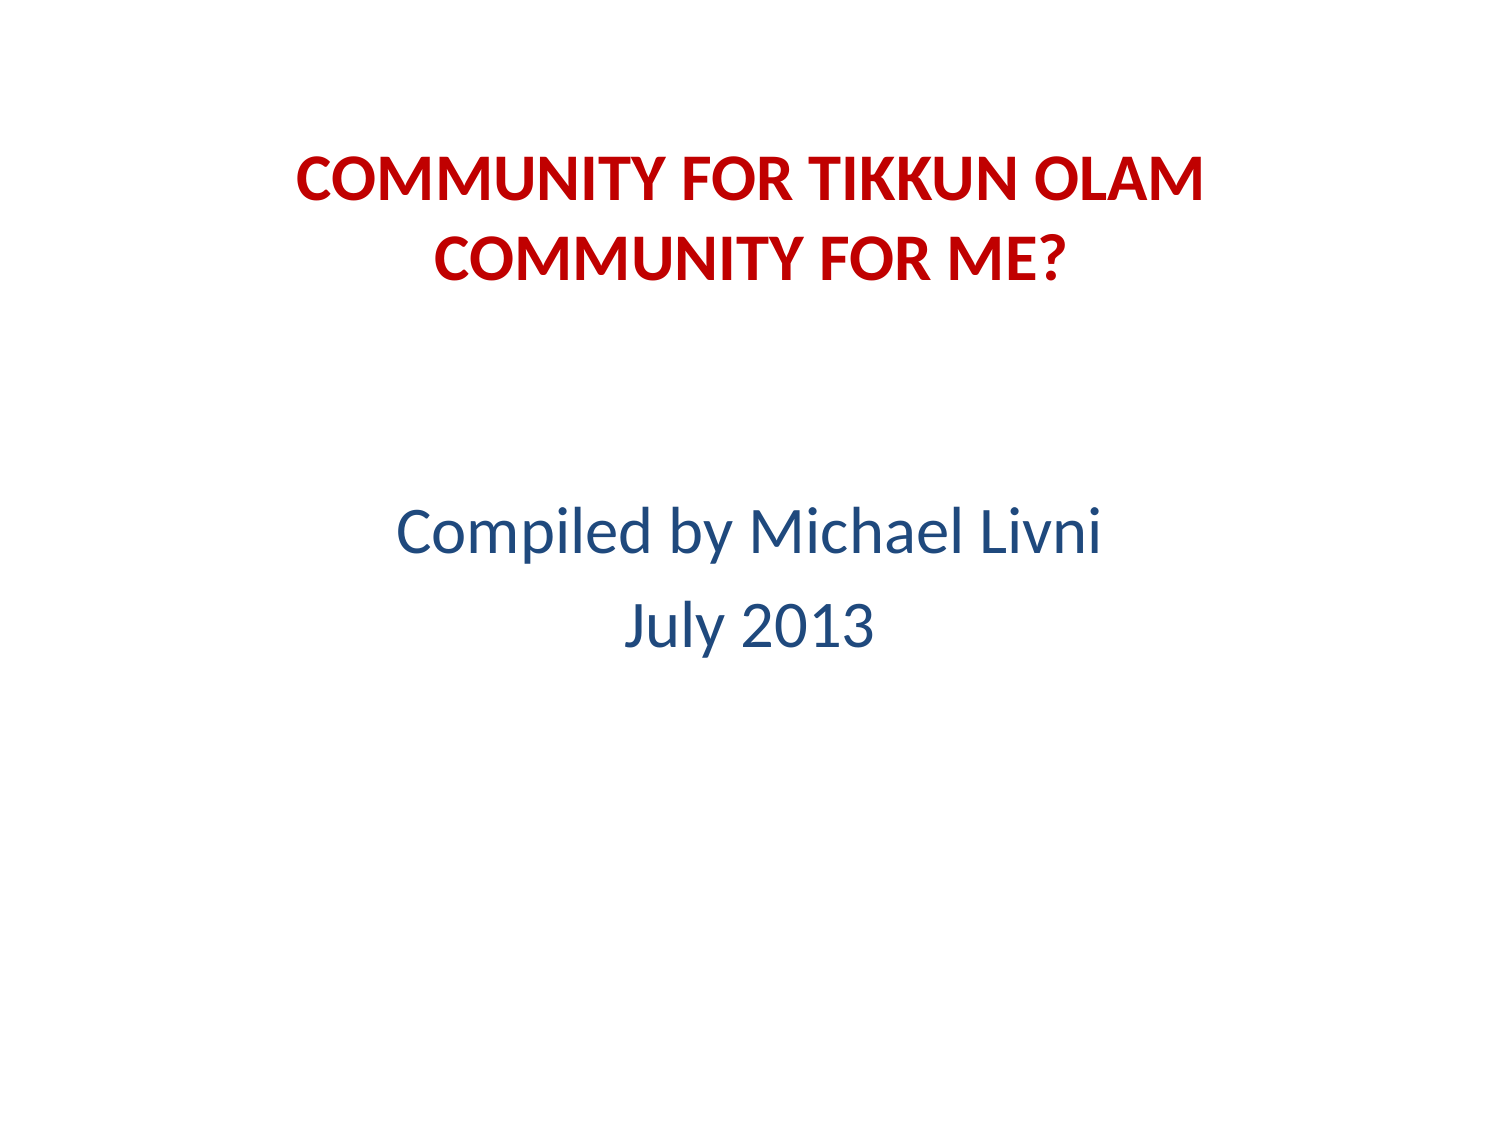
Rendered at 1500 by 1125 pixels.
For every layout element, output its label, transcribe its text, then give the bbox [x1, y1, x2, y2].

subtitle Compiled by Michael Livni July 2013 [225, 479, 1275, 925]
title COMMUNITY FOR TIKKUN OLAM COMMUNITY FOR ME? [123, 42, 1380, 386]
